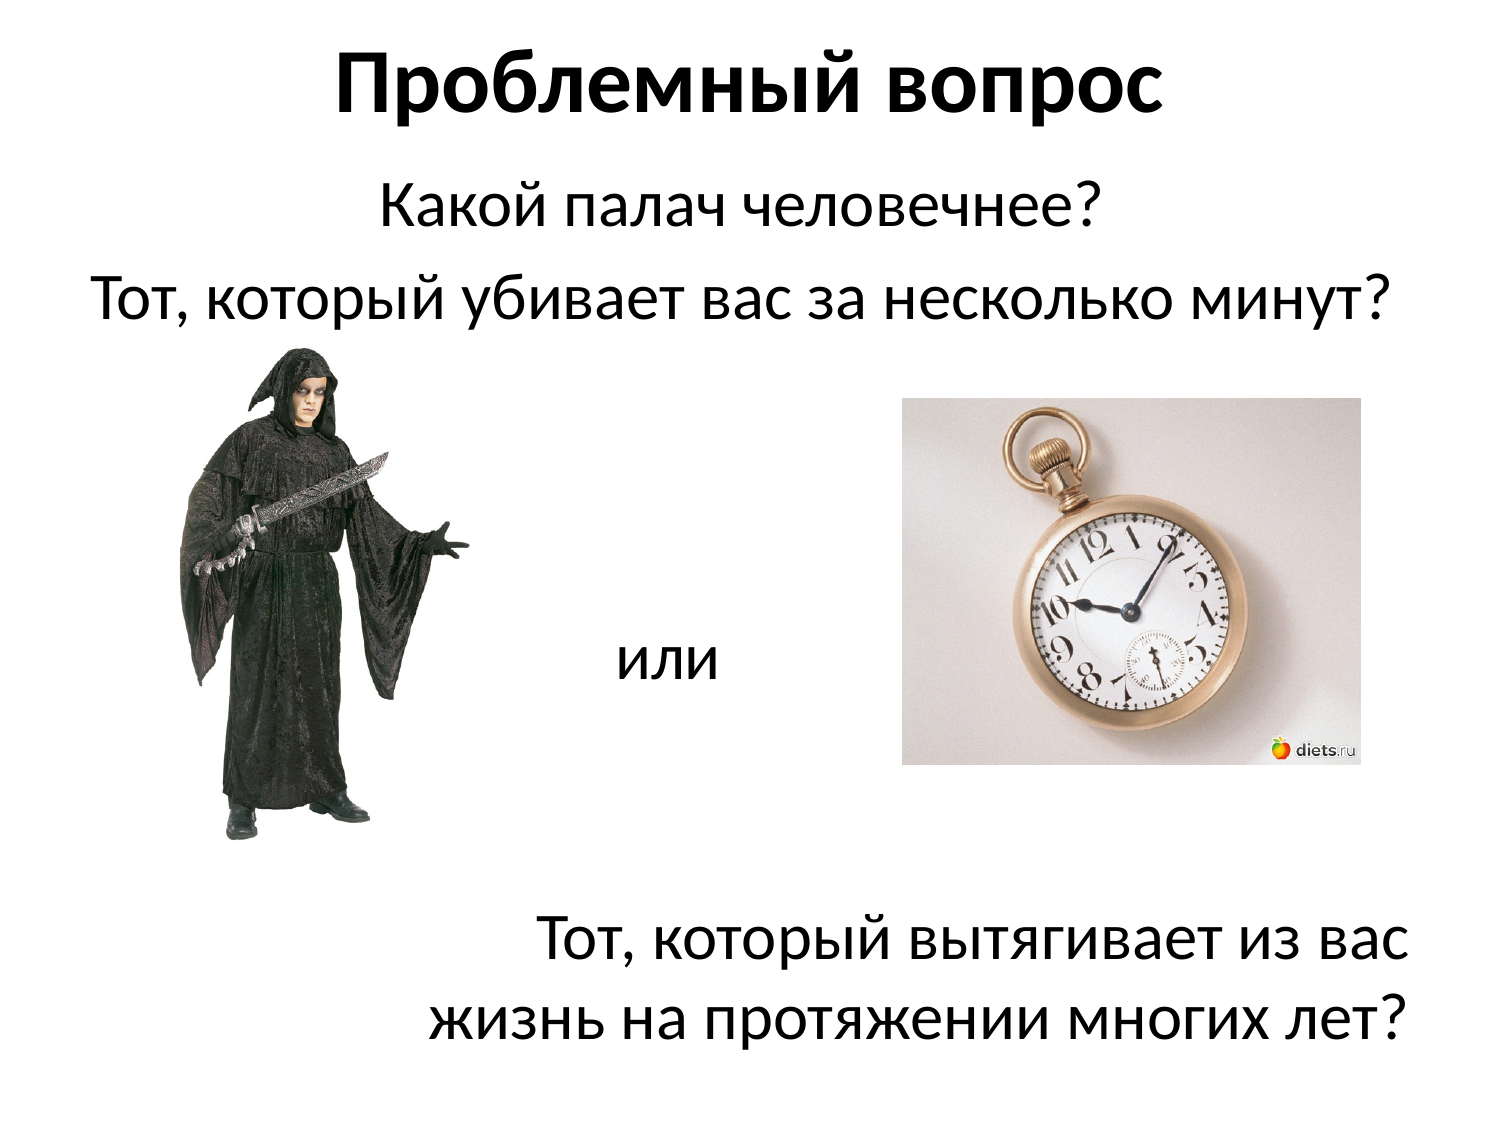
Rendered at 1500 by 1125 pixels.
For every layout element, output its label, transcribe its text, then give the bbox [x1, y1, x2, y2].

list Какой палач человечнее? Тот, который убивает вас за несколько минут? или Тот, который вытягивает из вас жизнь на протяжении многих лет? [75, 152, 1425, 1005]
title Проблемный вопрос [75, 0, 1425, 152]
picture [128, 339, 514, 853]
picture [902, 398, 1361, 765]
